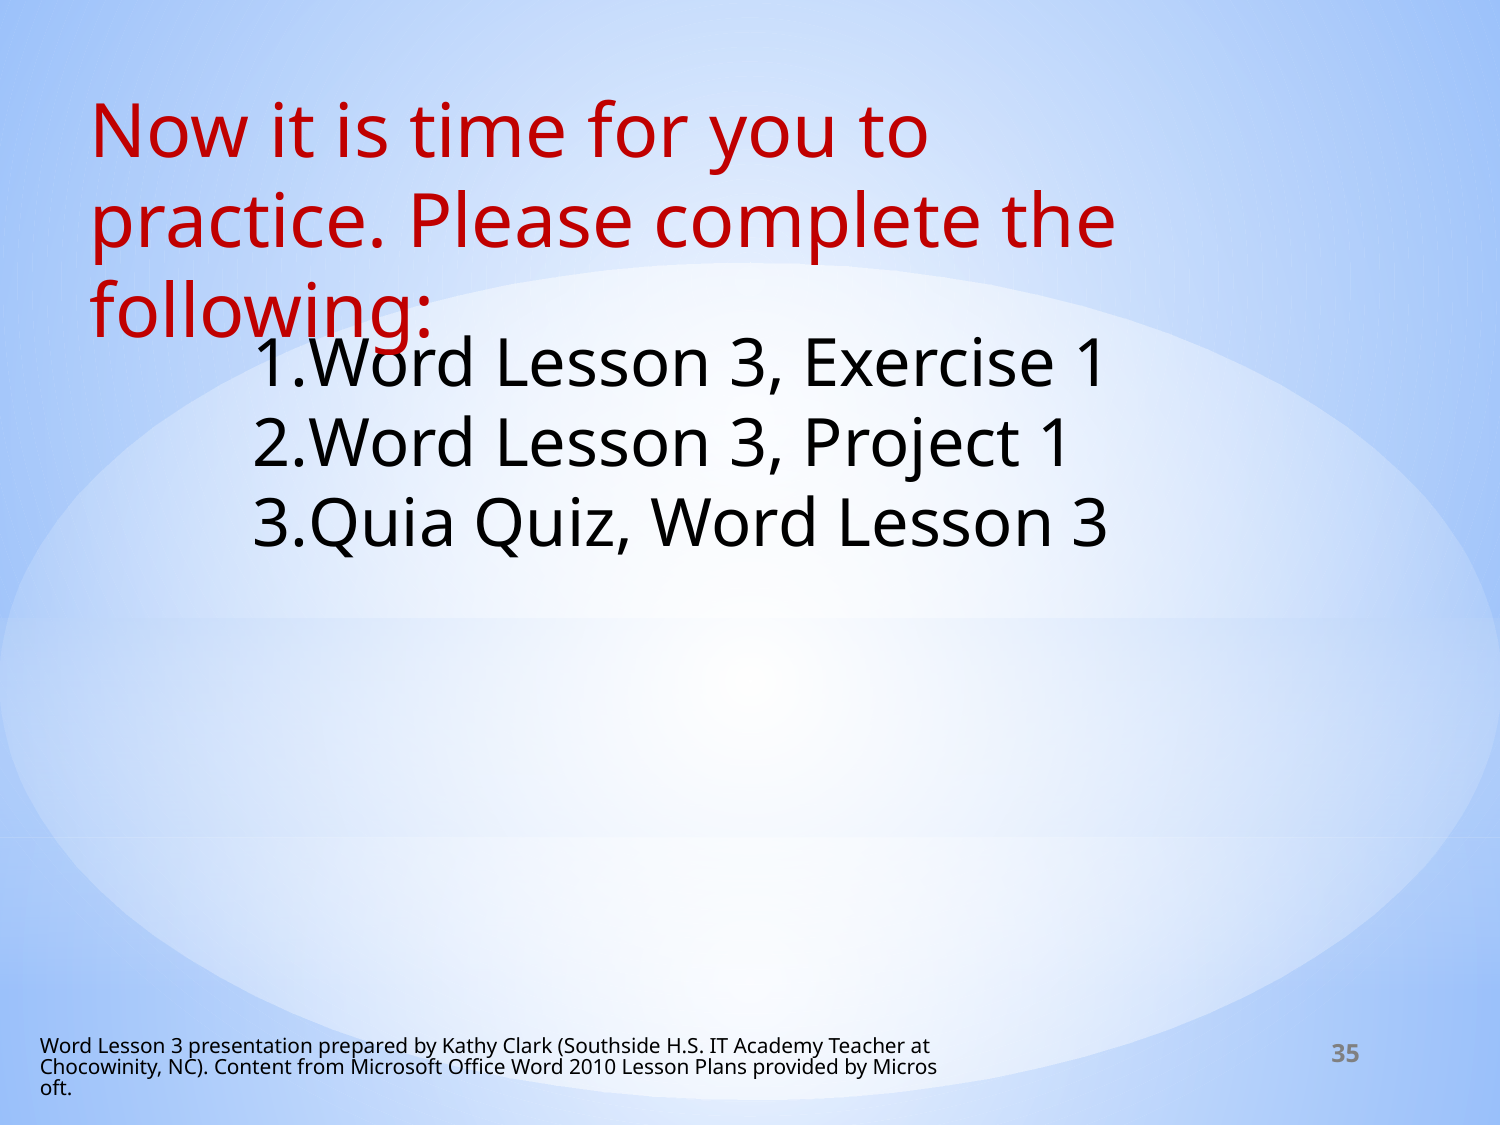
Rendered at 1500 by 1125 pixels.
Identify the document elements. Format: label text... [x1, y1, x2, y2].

footer Word Lesson 3 presentation prepared by Kathy Clark (Southside H.S. IT Academy Teacher at Chocowinity, NC). Content from Microsoft Office Word 2010 Lesson Plans provided by Microsoft. [24, 1025, 963, 1094]
text_box Word Lesson 3, Exercise 1 Word Lesson 3, Project 1 Quia Quiz, Word Lesson 3 [237, 312, 1300, 568]
text_box Now it is time for you to practice. Please complete the following: [74, 74, 1263, 360]
slide_number 35 [1074, 1025, 1375, 1085]
